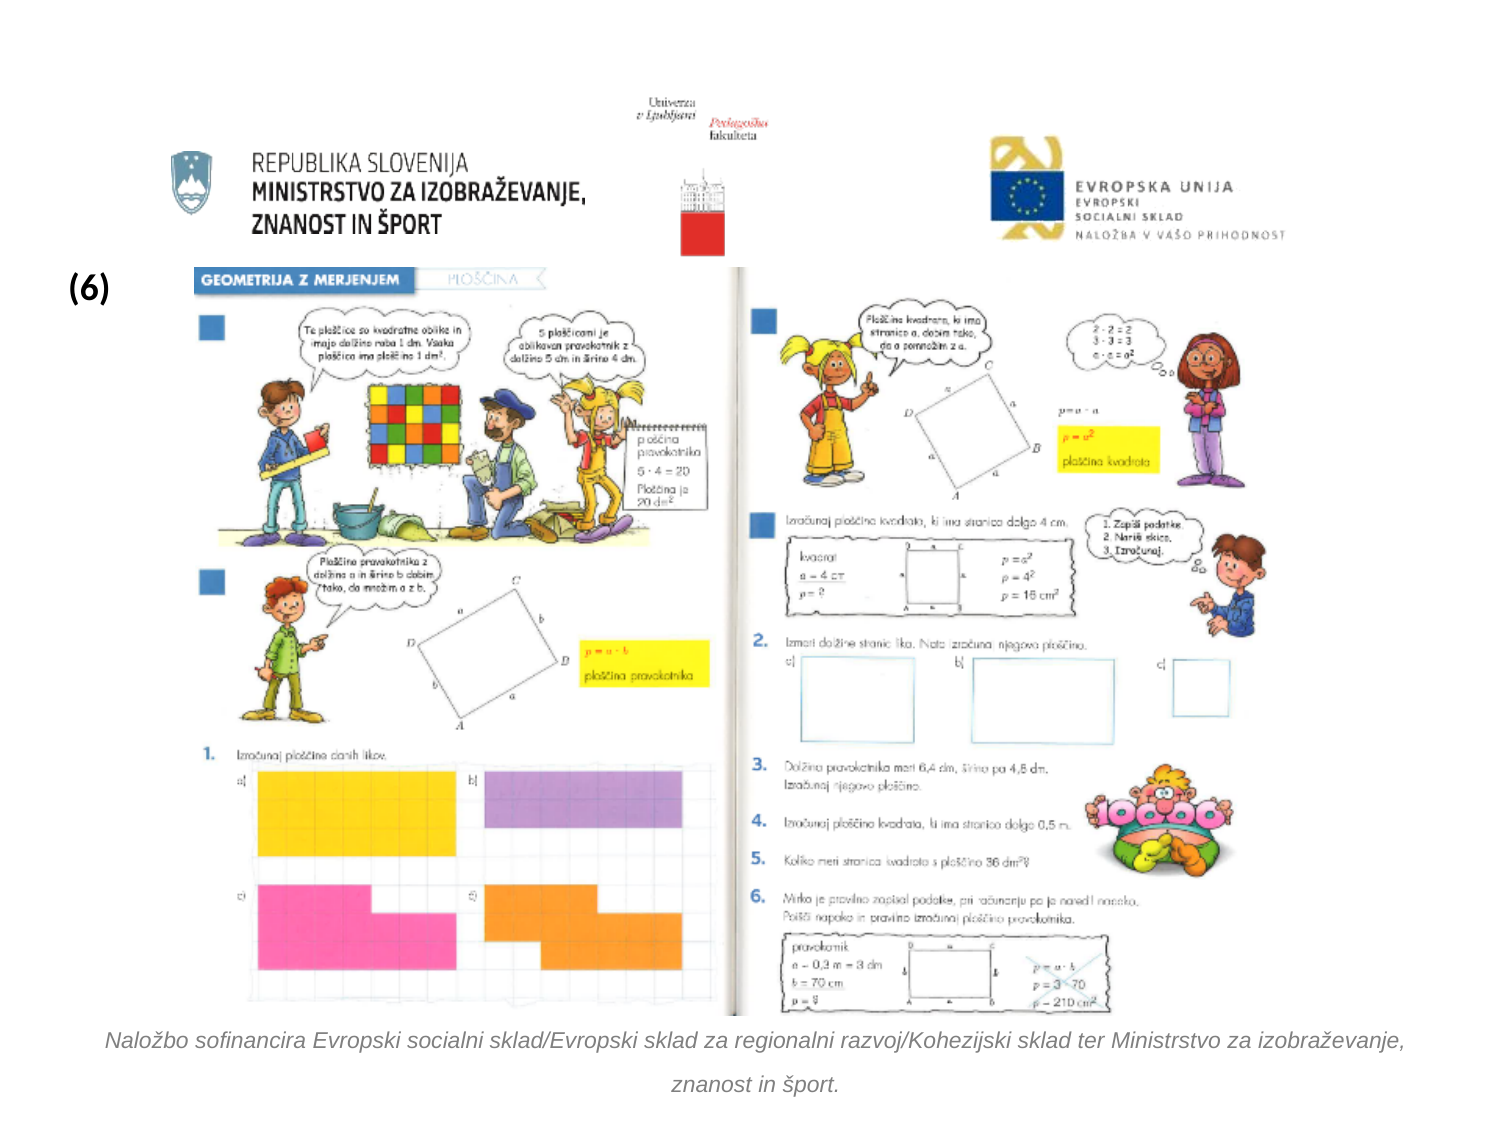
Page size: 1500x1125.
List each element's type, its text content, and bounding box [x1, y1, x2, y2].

text_box (6) [53, 255, 126, 315]
picture [194, 92, 1327, 1017]
picture [631, 92, 776, 262]
picture [170, 150, 585, 235]
text_box Naložbo sofinancira Evropski socialni sklad/Evropski sklad za regionalni razvoj/Kohezijski sklad ter Ministrstvo za izobraževanje, znanost in šport. [64, 952, 1447, 1125]
